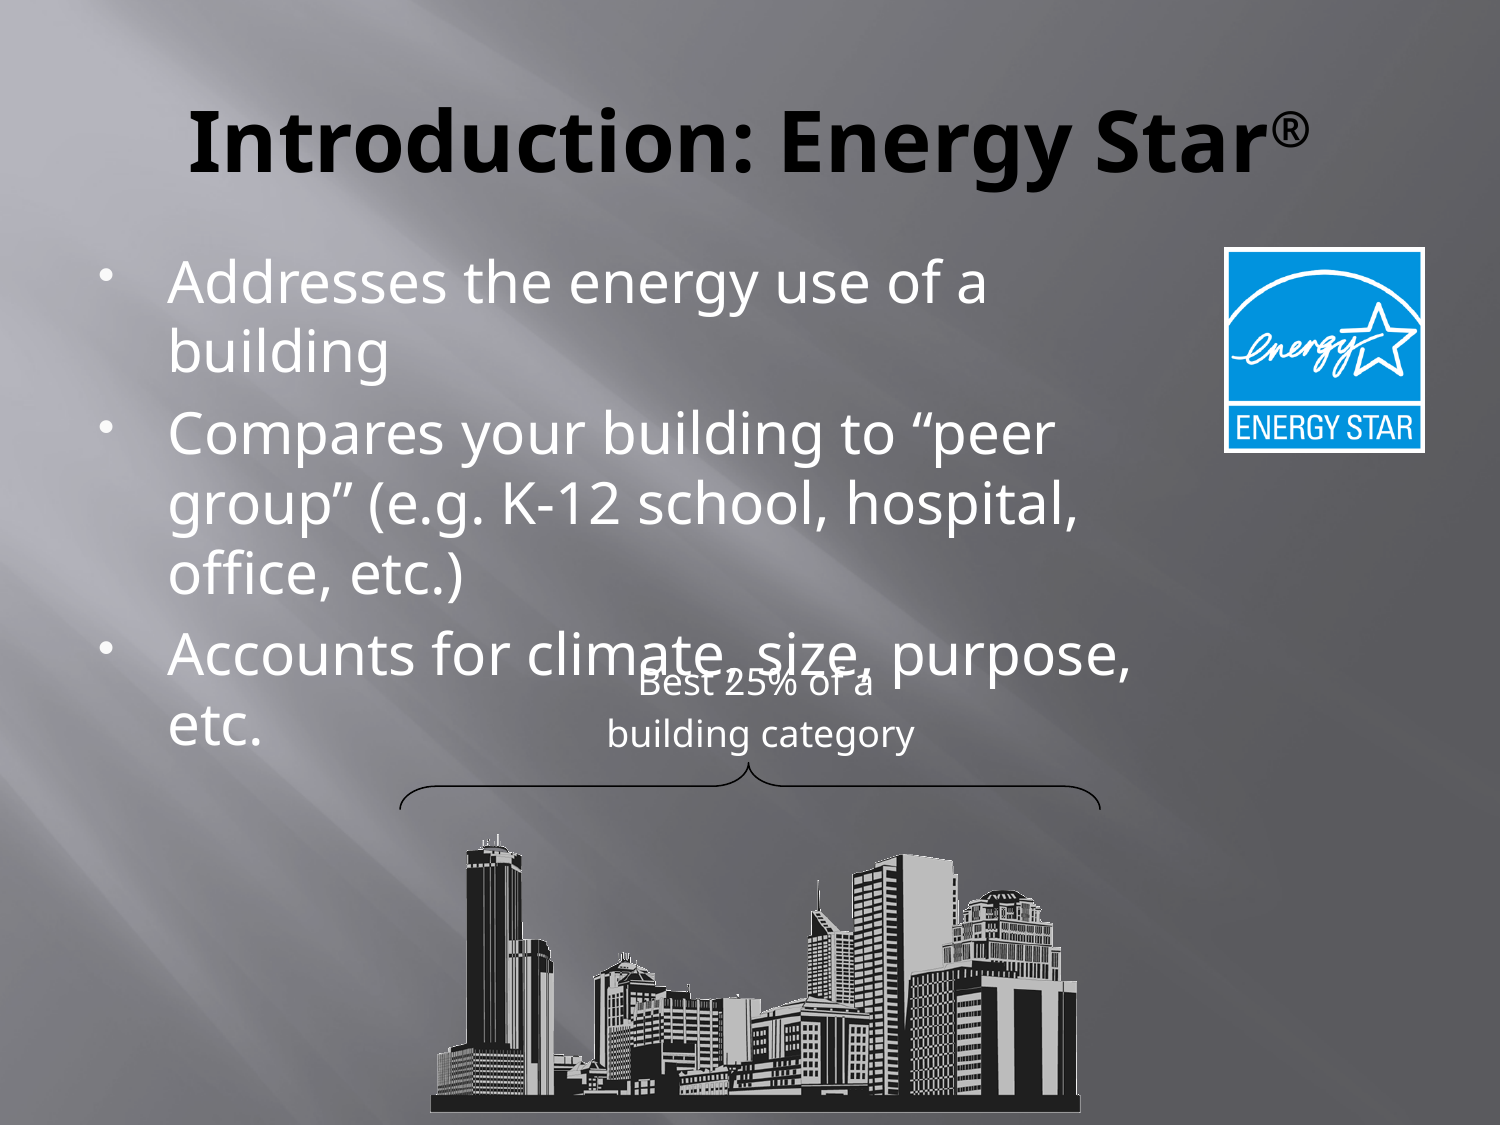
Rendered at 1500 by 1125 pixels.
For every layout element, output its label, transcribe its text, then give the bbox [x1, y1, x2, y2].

picture [392, 828, 1108, 1125]
picture [1224, 247, 1426, 453]
text_box Best 25% of a building category [543, 650, 957, 763]
text_box [399, 761, 1101, 810]
title Introduction: Energy Star® [75, 45, 1425, 233]
list Addresses the energy use of a building Compares your building to “peer group” (e.g. K-12 school, hospital, office, etc.) Accounts for climate, size, purpose, etc. [62, 237, 1213, 1025]
